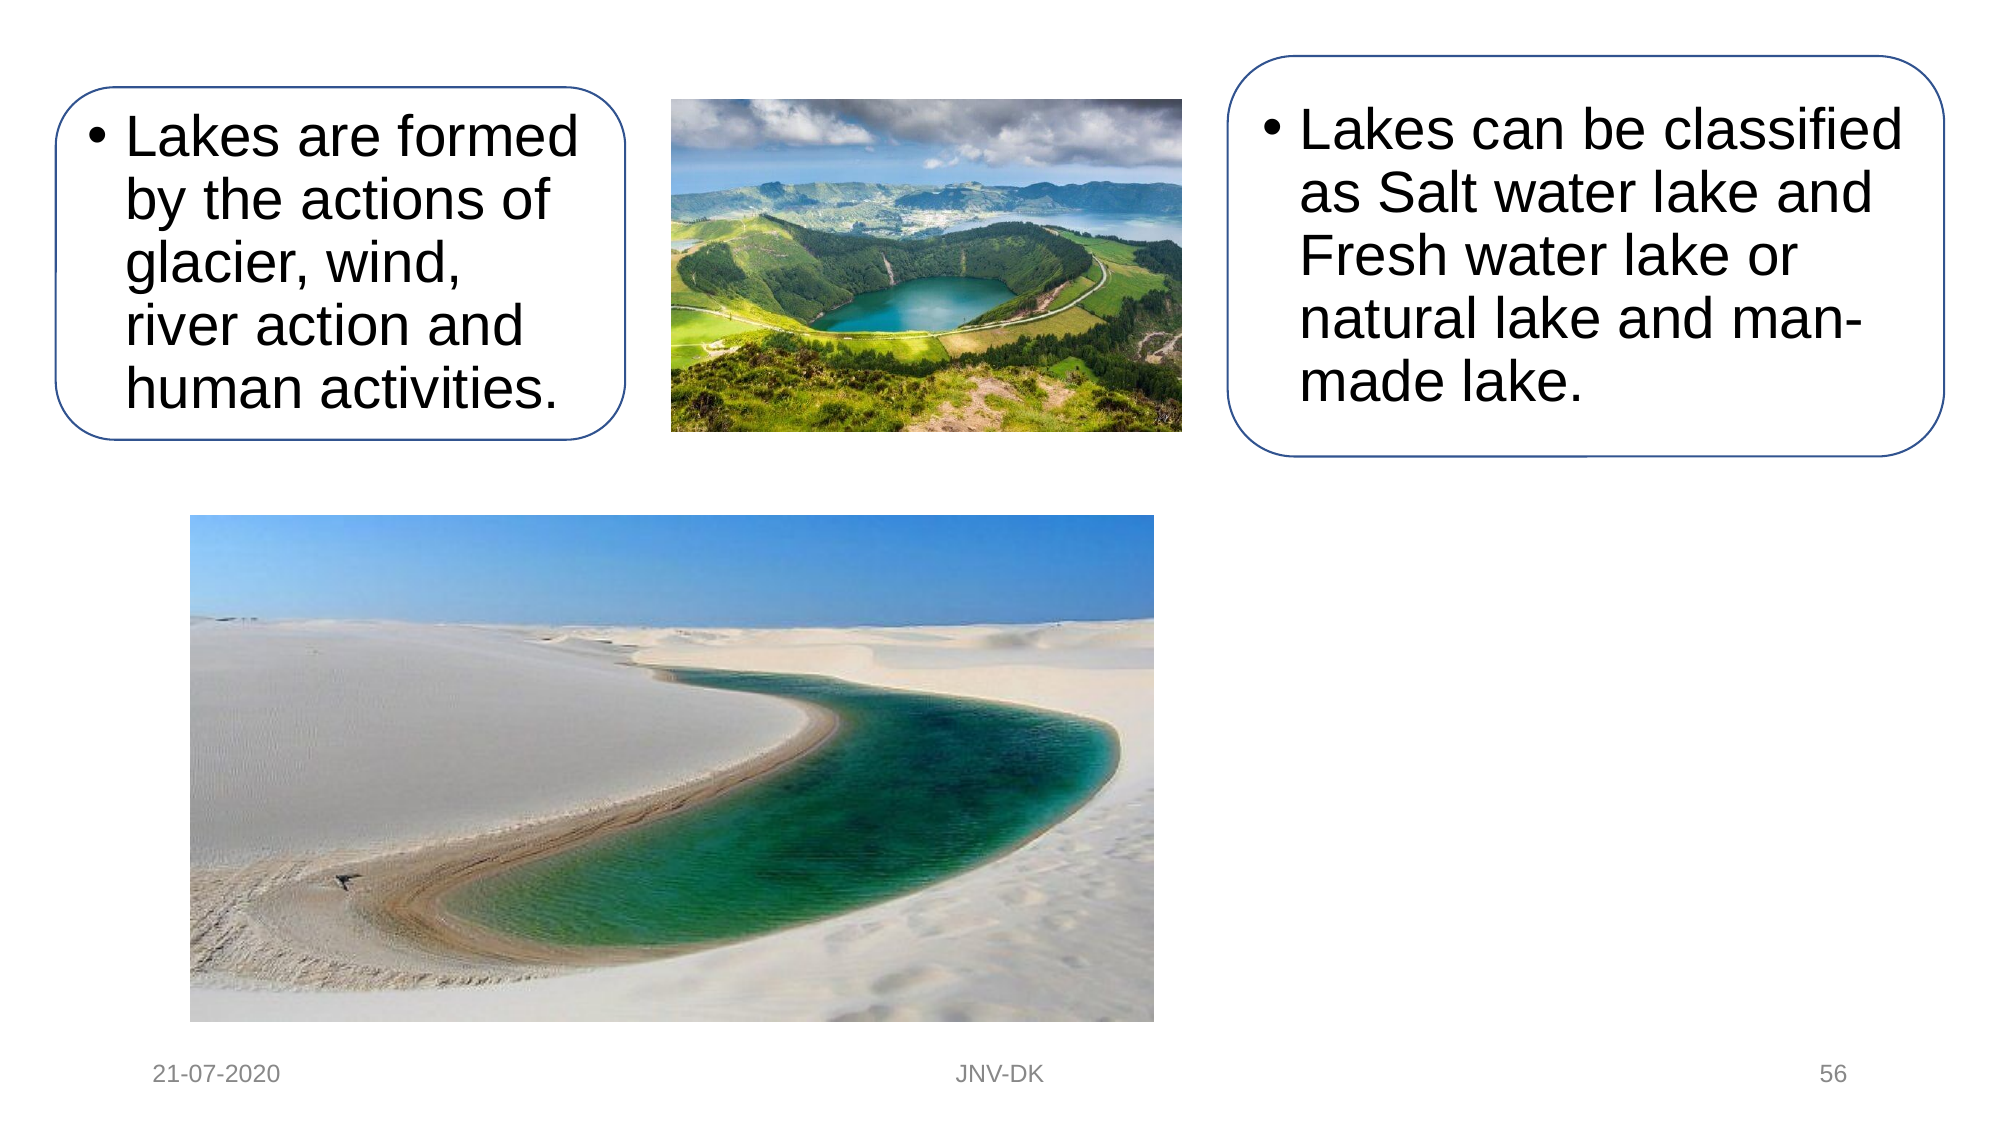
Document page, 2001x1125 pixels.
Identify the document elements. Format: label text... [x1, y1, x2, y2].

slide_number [137, 1042, 588, 1103]
picture [190, 515, 1154, 1022]
picture [670, 99, 1183, 433]
text_box Lakes are formed by the actions of glacier, wind, river action and human activities. [55, 87, 626, 440]
slide_number 56 [1412, 1042, 1863, 1103]
footer JNV-DK [662, 1042, 1338, 1103]
text_box Lakes can be classified as Salt water lake and Fresh water lake or natural lake and man-made lake. [1227, 55, 1945, 457]
